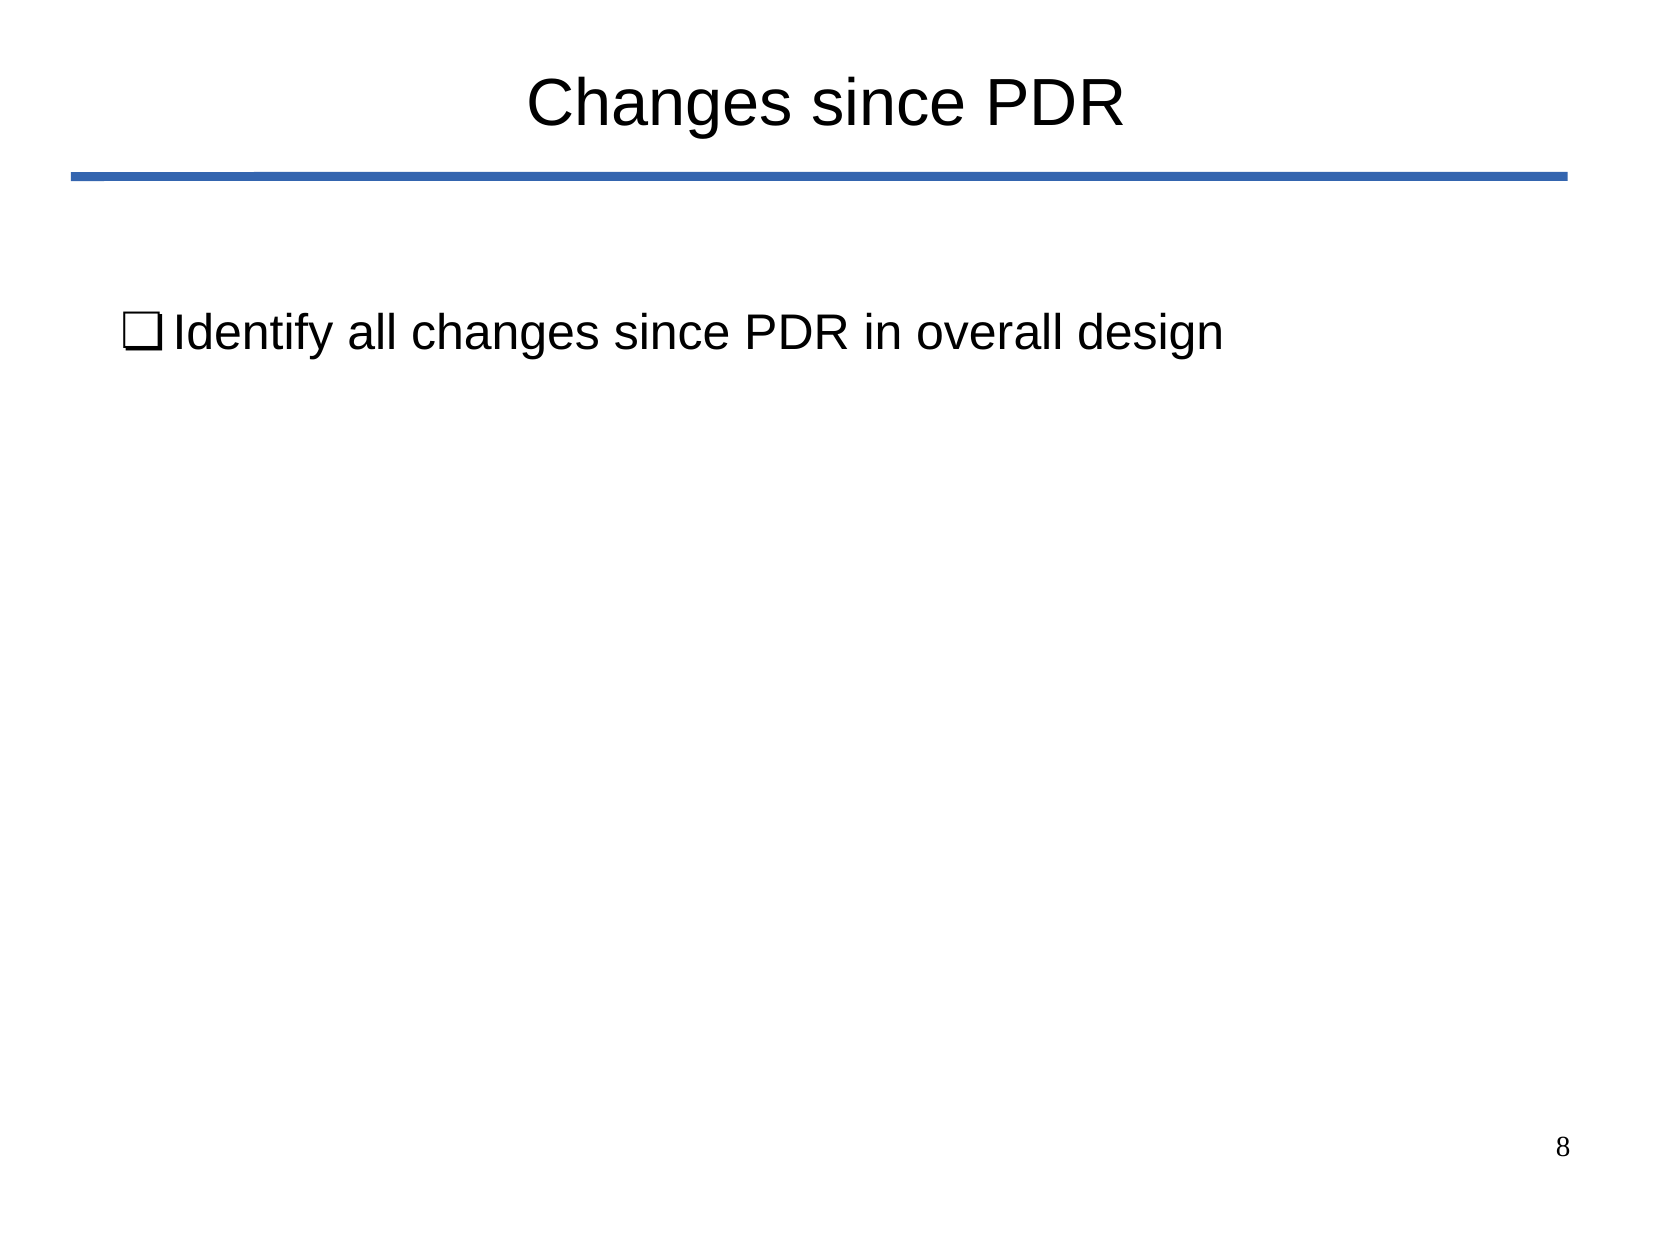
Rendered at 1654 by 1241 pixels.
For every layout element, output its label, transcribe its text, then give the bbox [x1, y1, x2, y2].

slide_number ‹#› [1185, 1129, 1571, 1215]
list Identify all changes since PDR in overall design [82, 290, 1541, 1110]
title Changes since PDR [82, 49, 1571, 158]
